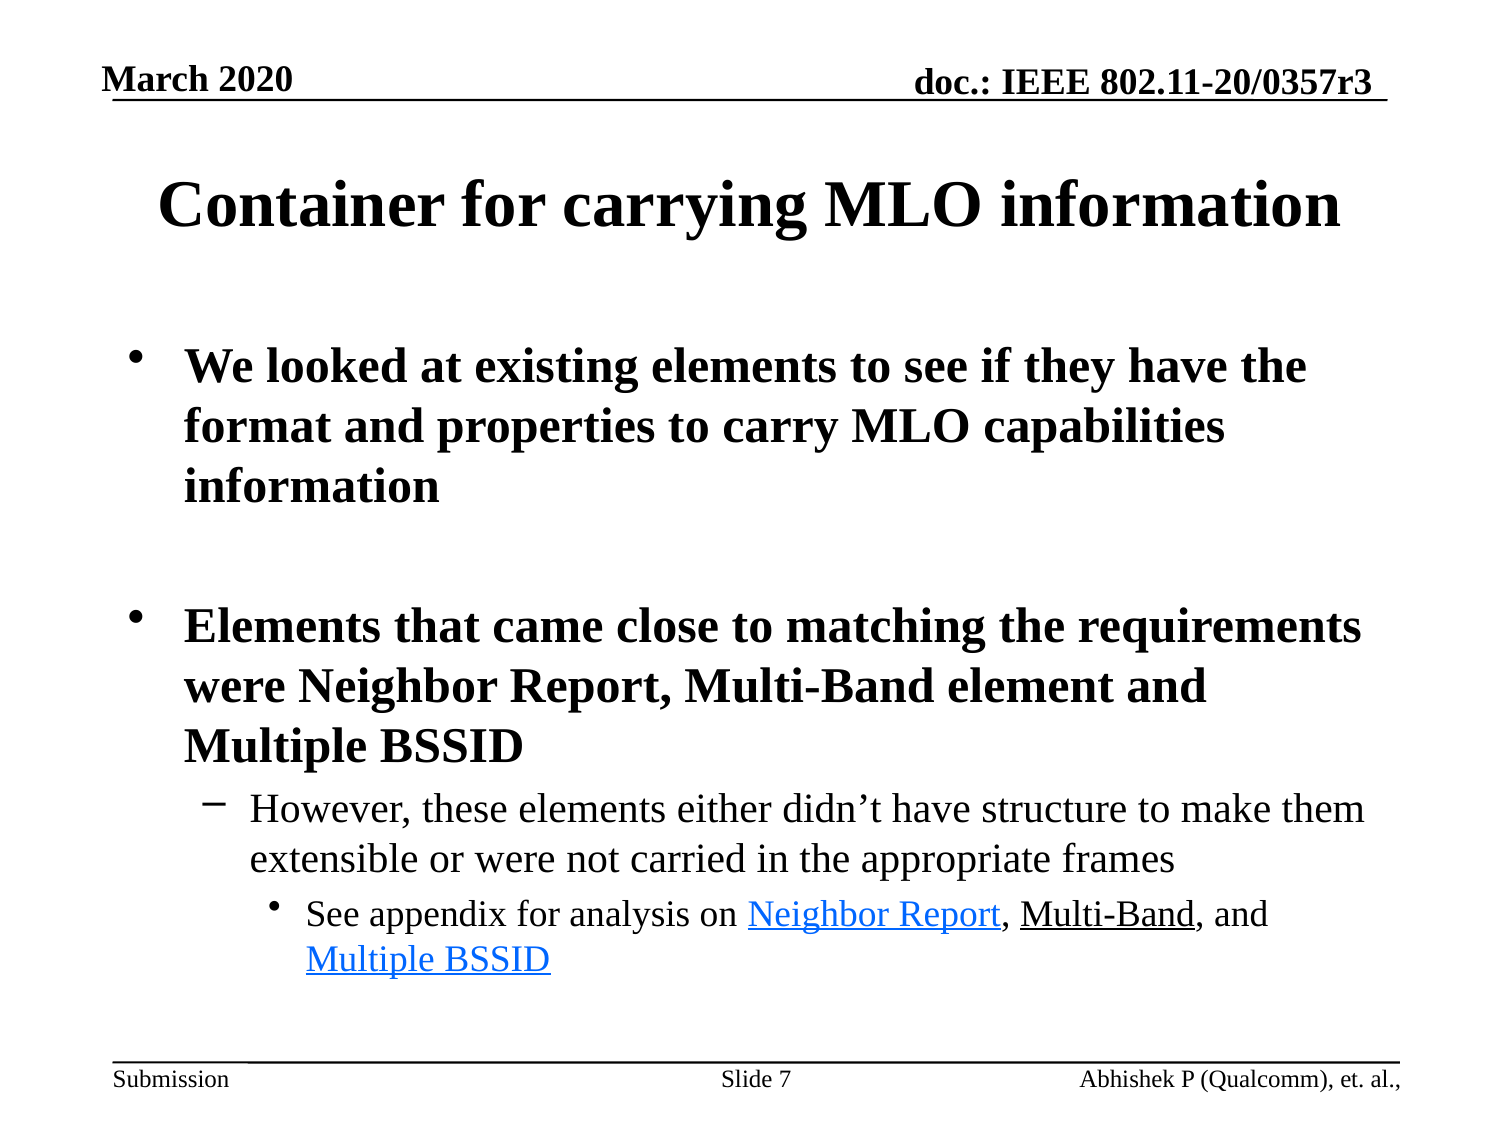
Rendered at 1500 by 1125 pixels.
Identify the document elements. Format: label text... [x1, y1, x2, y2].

slide_number Slide 7 [712, 1061, 801, 1093]
title Container for carrying MLO information [112, 112, 1388, 288]
footer Abhishek P (Qualcomm), et. al., [949, 1061, 1402, 1093]
list We looked at existing elements to see if they have the format and properties to carry MLO capabilities information Elements that came close to matching the requirements were Neighbor Report, Multi-Band element and Multiple BSSID However, these elements either didn’t have structure to make them extensible or were not carried in the appropriate frames See appendix for analysis on Neighbor Report, Multi-Band, and Multiple BSSID [112, 324, 1402, 1051]
